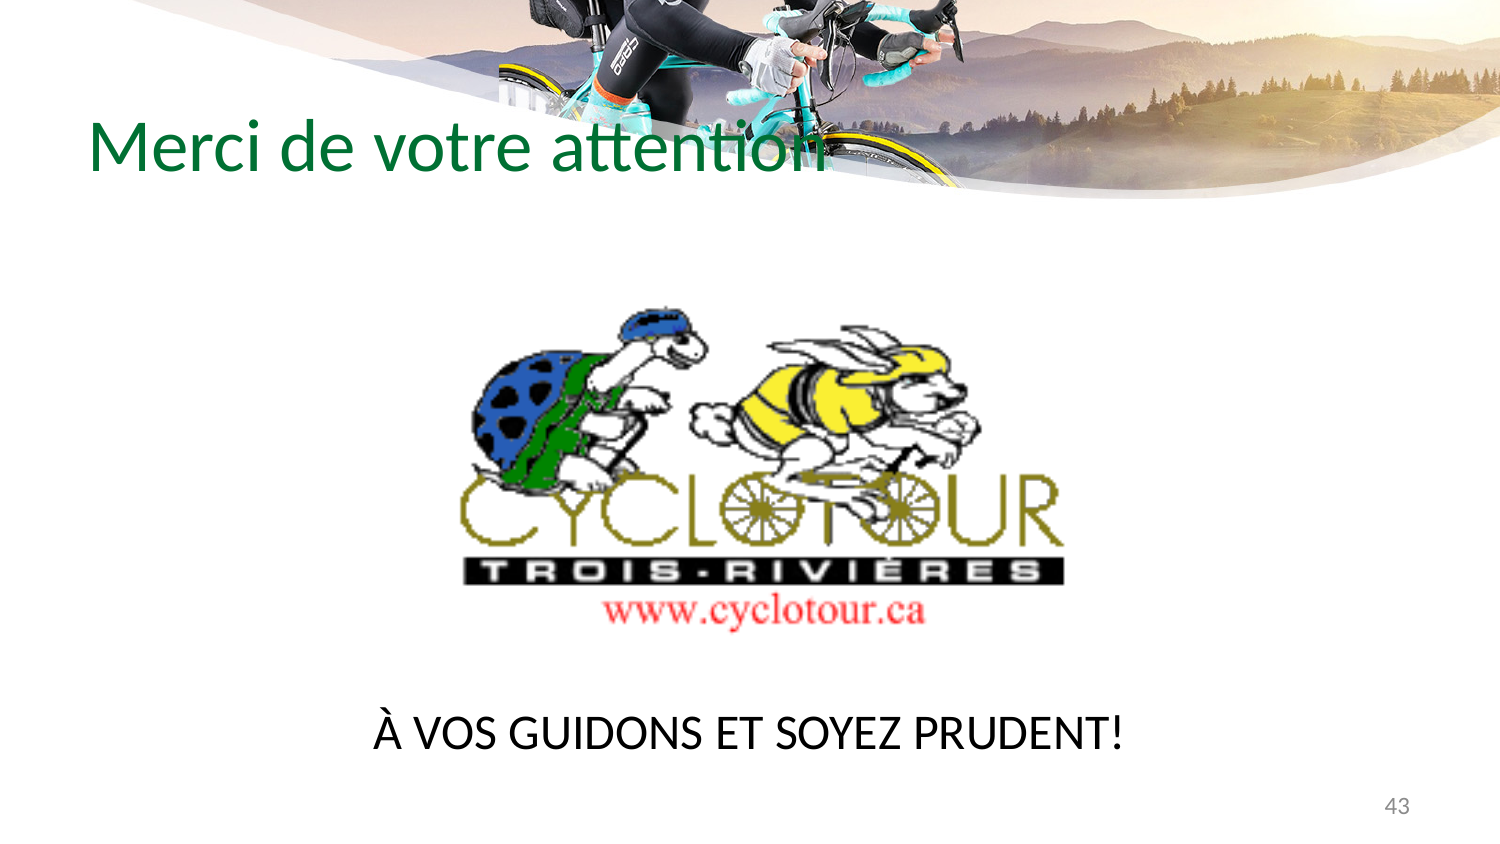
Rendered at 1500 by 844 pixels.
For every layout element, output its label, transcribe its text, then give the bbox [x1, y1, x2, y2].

list À VOS GUIDONS ET SOYEZ PRUDENT! [73, 246, 1427, 782]
slide_number 43 [1074, 782, 1425, 827]
picture [0, 0, 1500, 844]
title Merci de votre attention [72, 56, 1425, 228]
